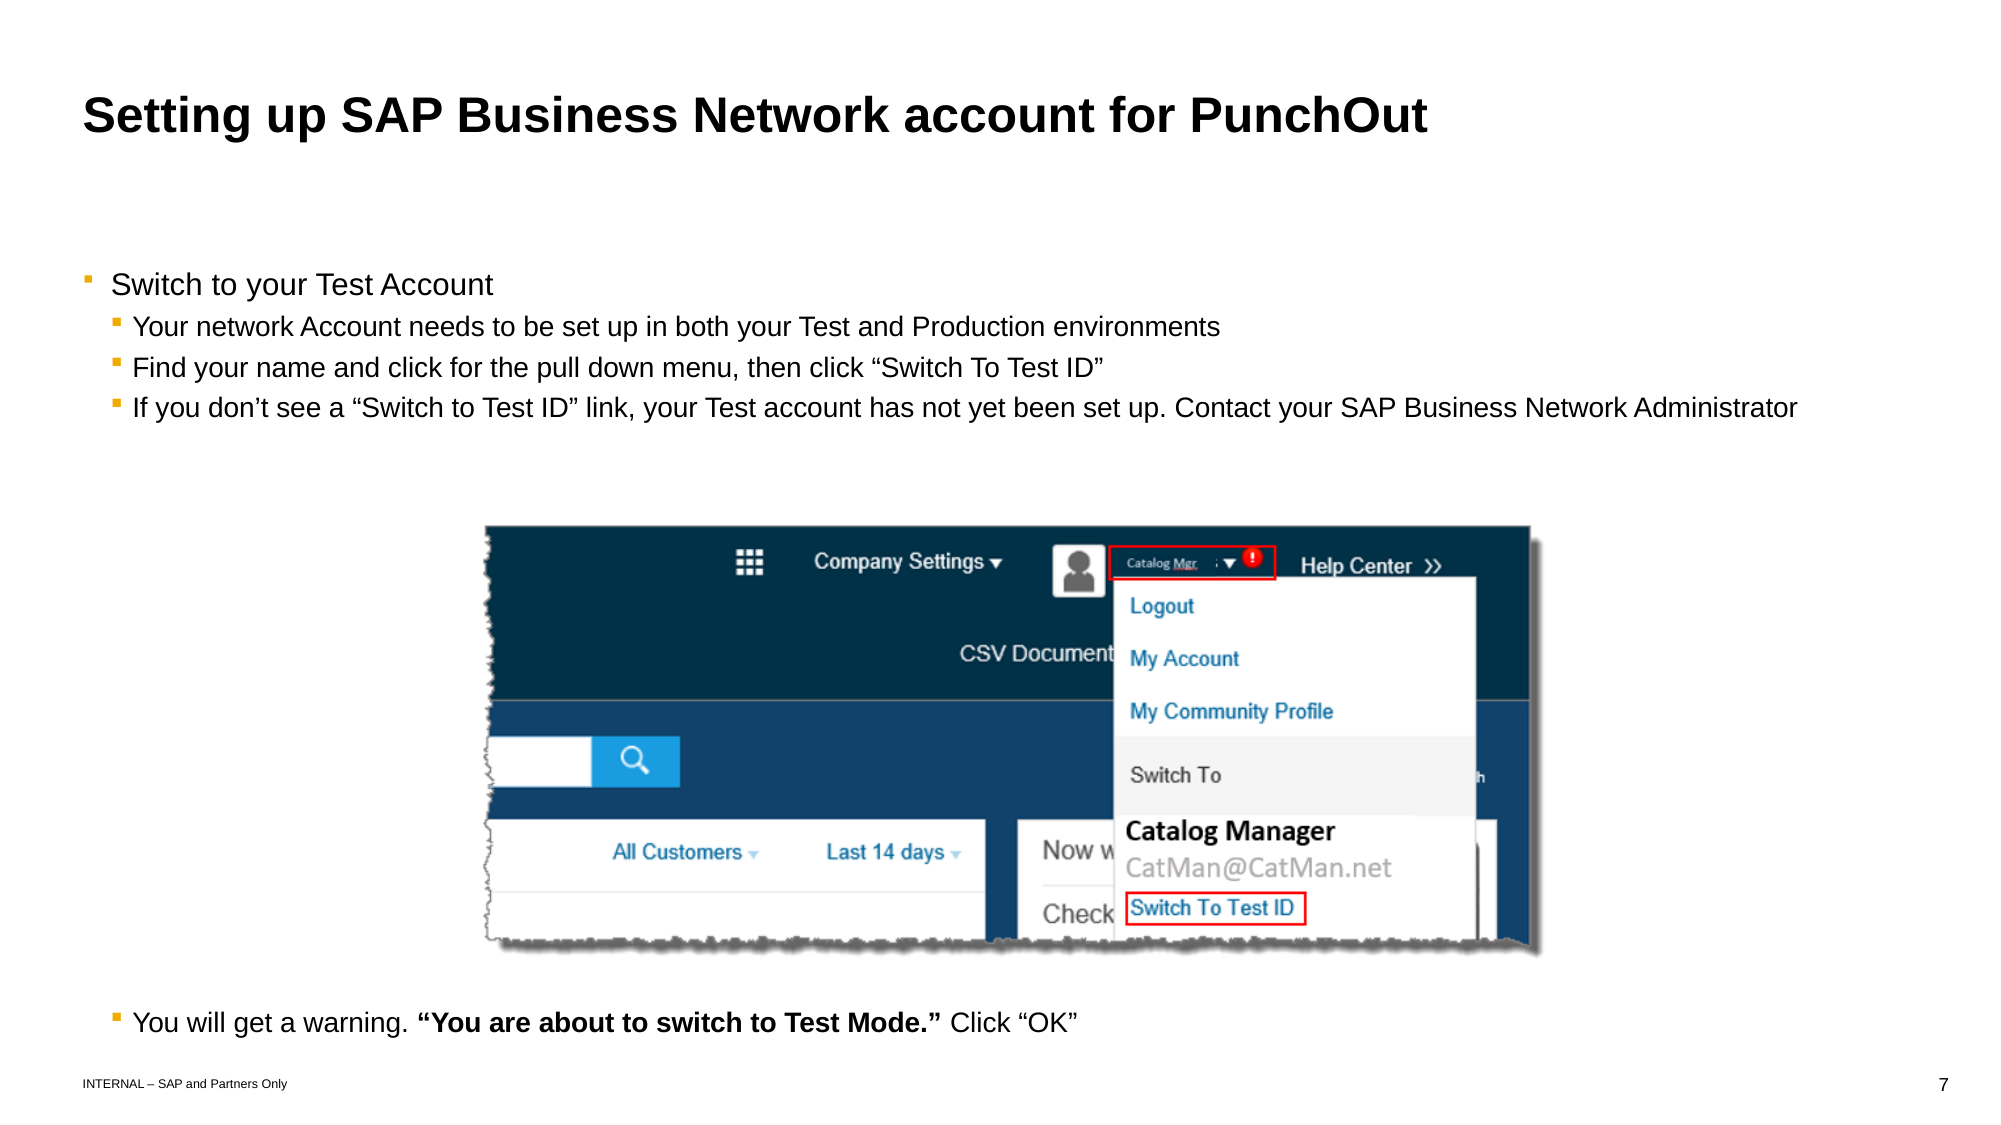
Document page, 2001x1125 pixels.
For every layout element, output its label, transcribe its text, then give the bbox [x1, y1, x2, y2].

picture [467, 511, 1560, 969]
list Switch to your Test Account Your network Account needs to be set up in both your Test and Production environments Find your name and click for the pull down menu, then click “Switch To Test ID” If you don’t see a “Switch to Test ID” link, your Test account has not yet been set up. Contact your SAP Business Network Administrator You will get a warning. “You are about to switch to Test Mode.” Click “OK” [82, 265, 1918, 1040]
title Setting up SAP Business Network account for PunchOut [82, 82, 1918, 144]
